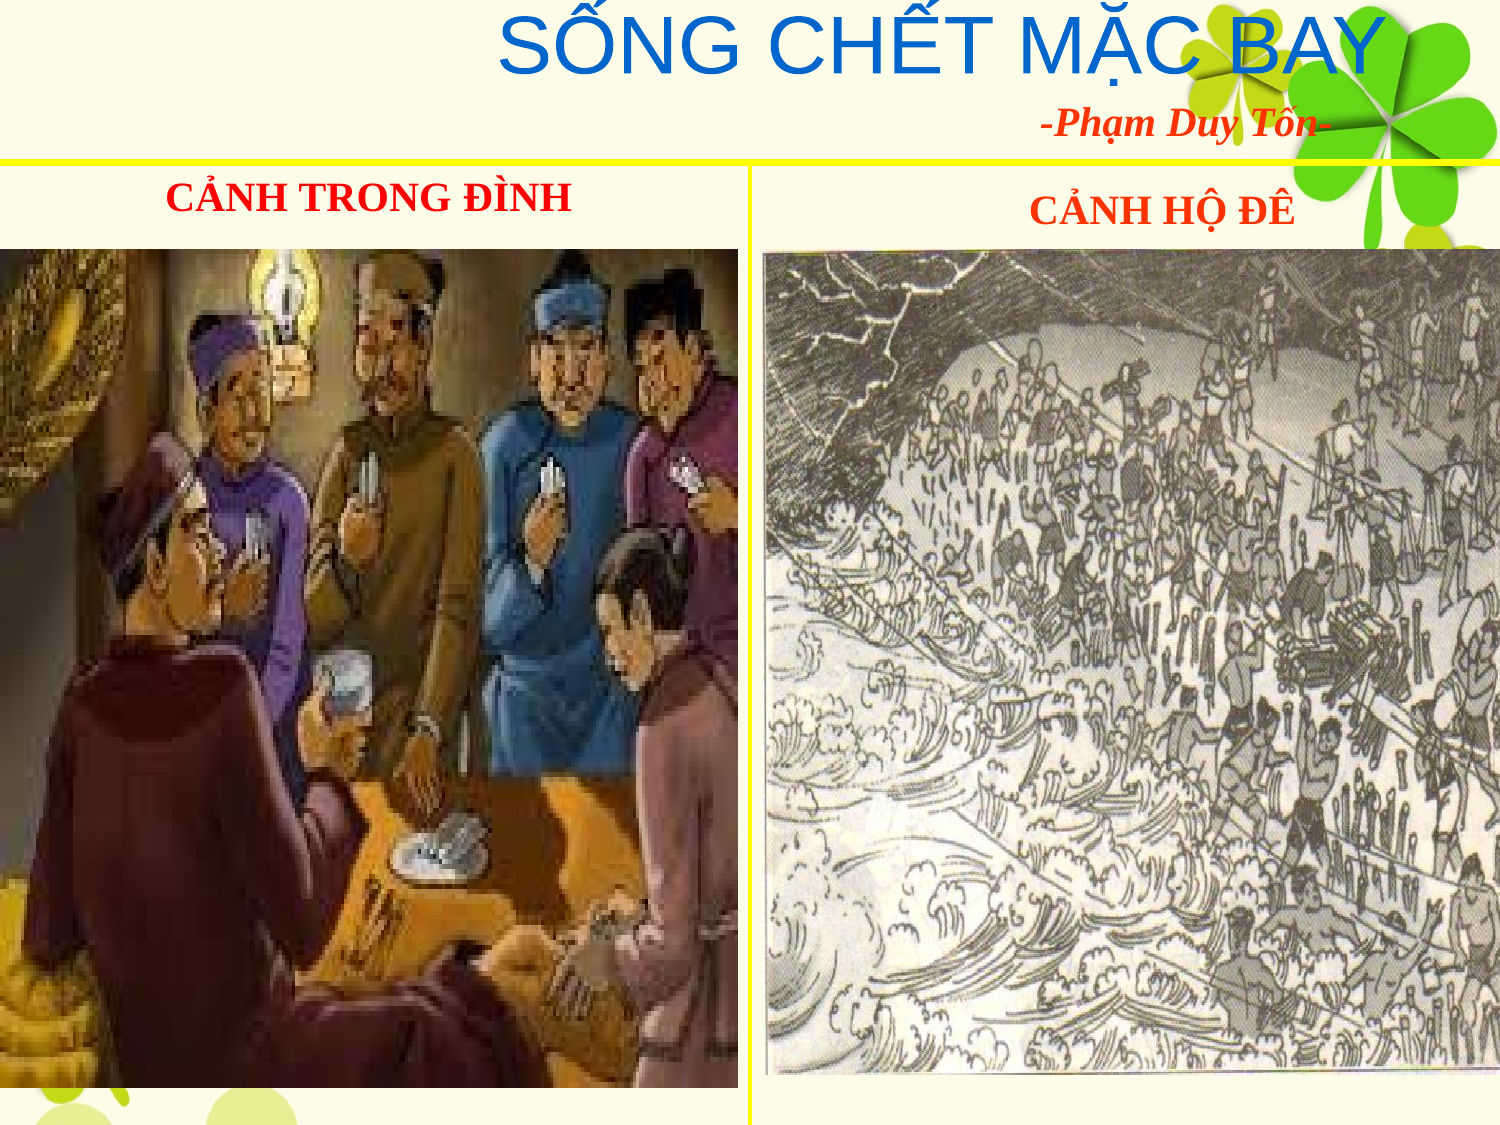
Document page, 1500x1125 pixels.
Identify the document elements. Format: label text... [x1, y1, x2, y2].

picture [0, 0, 1500, 159]
picture [0, 166, 748, 1125]
text_box -Phạm Duy Tốn- [1024, 87, 1400, 153]
list CẢNH TRONG ĐÌNH [150, 171, 588, 238]
picture [752, 166, 1500, 1125]
text_box CẢNH HỘ ĐÊ [974, 174, 1350, 238]
